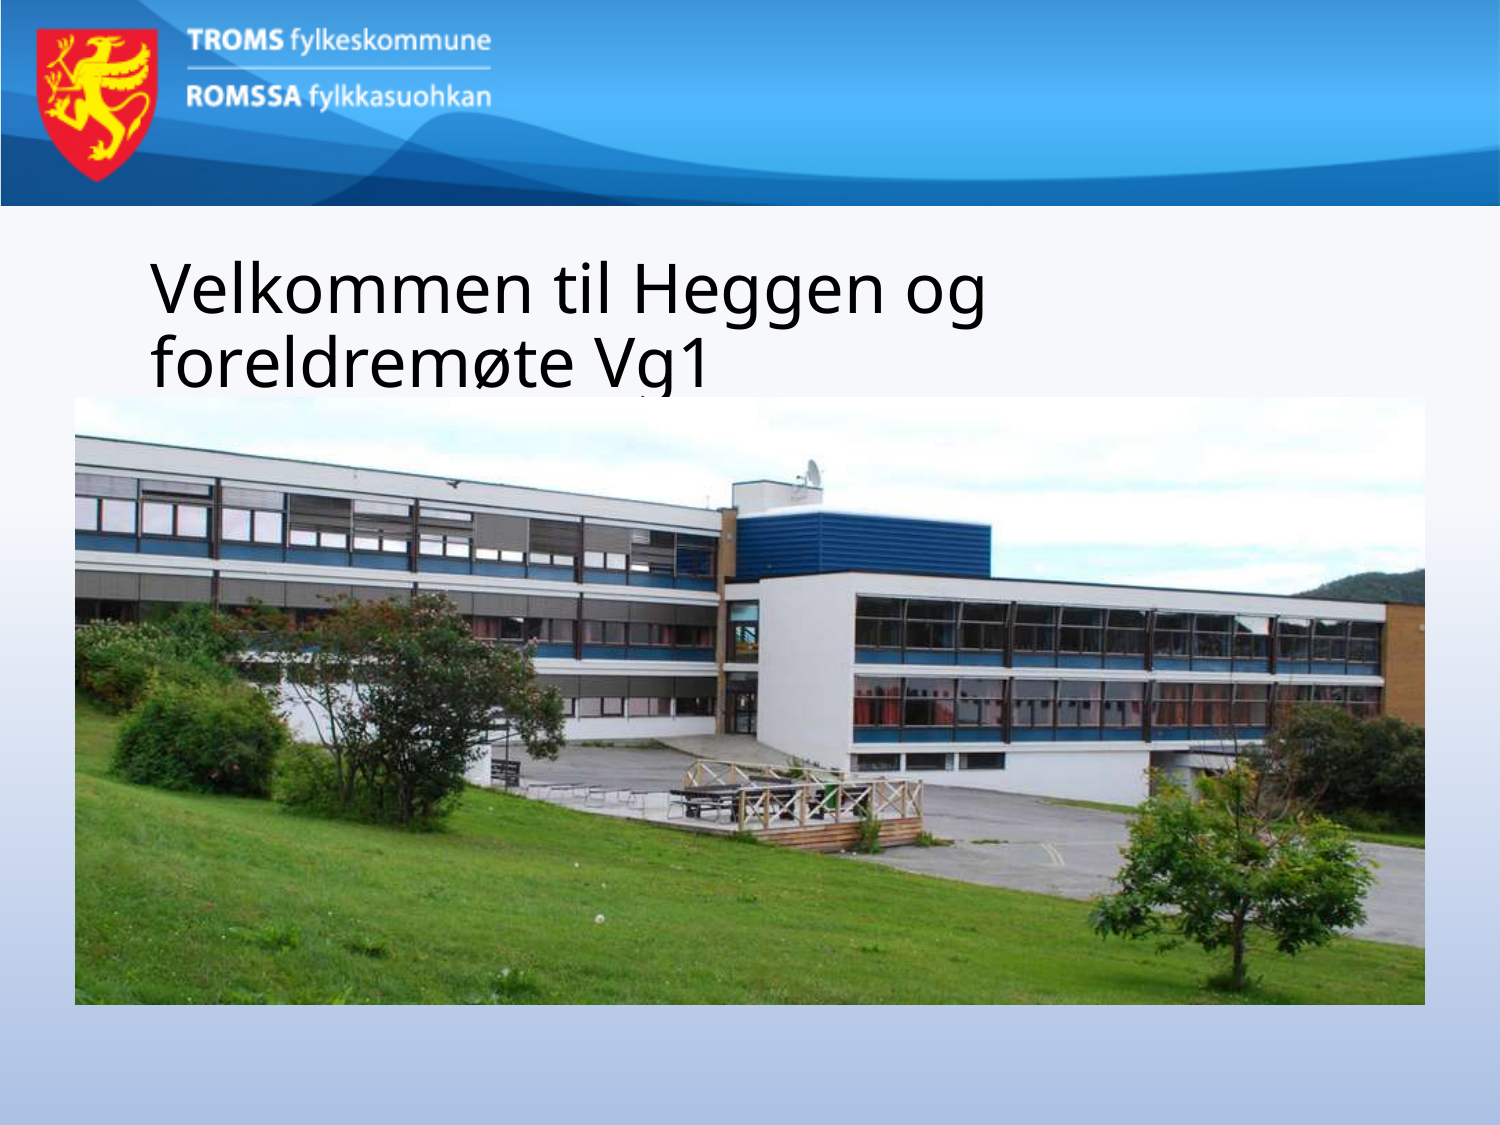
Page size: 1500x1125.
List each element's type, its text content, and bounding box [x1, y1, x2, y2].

picture [74, 397, 1425, 1005]
title Velkommen til Heggen og foreldremøte Vg1 [135, 219, 1430, 438]
picture [0, 0, 1500, 206]
